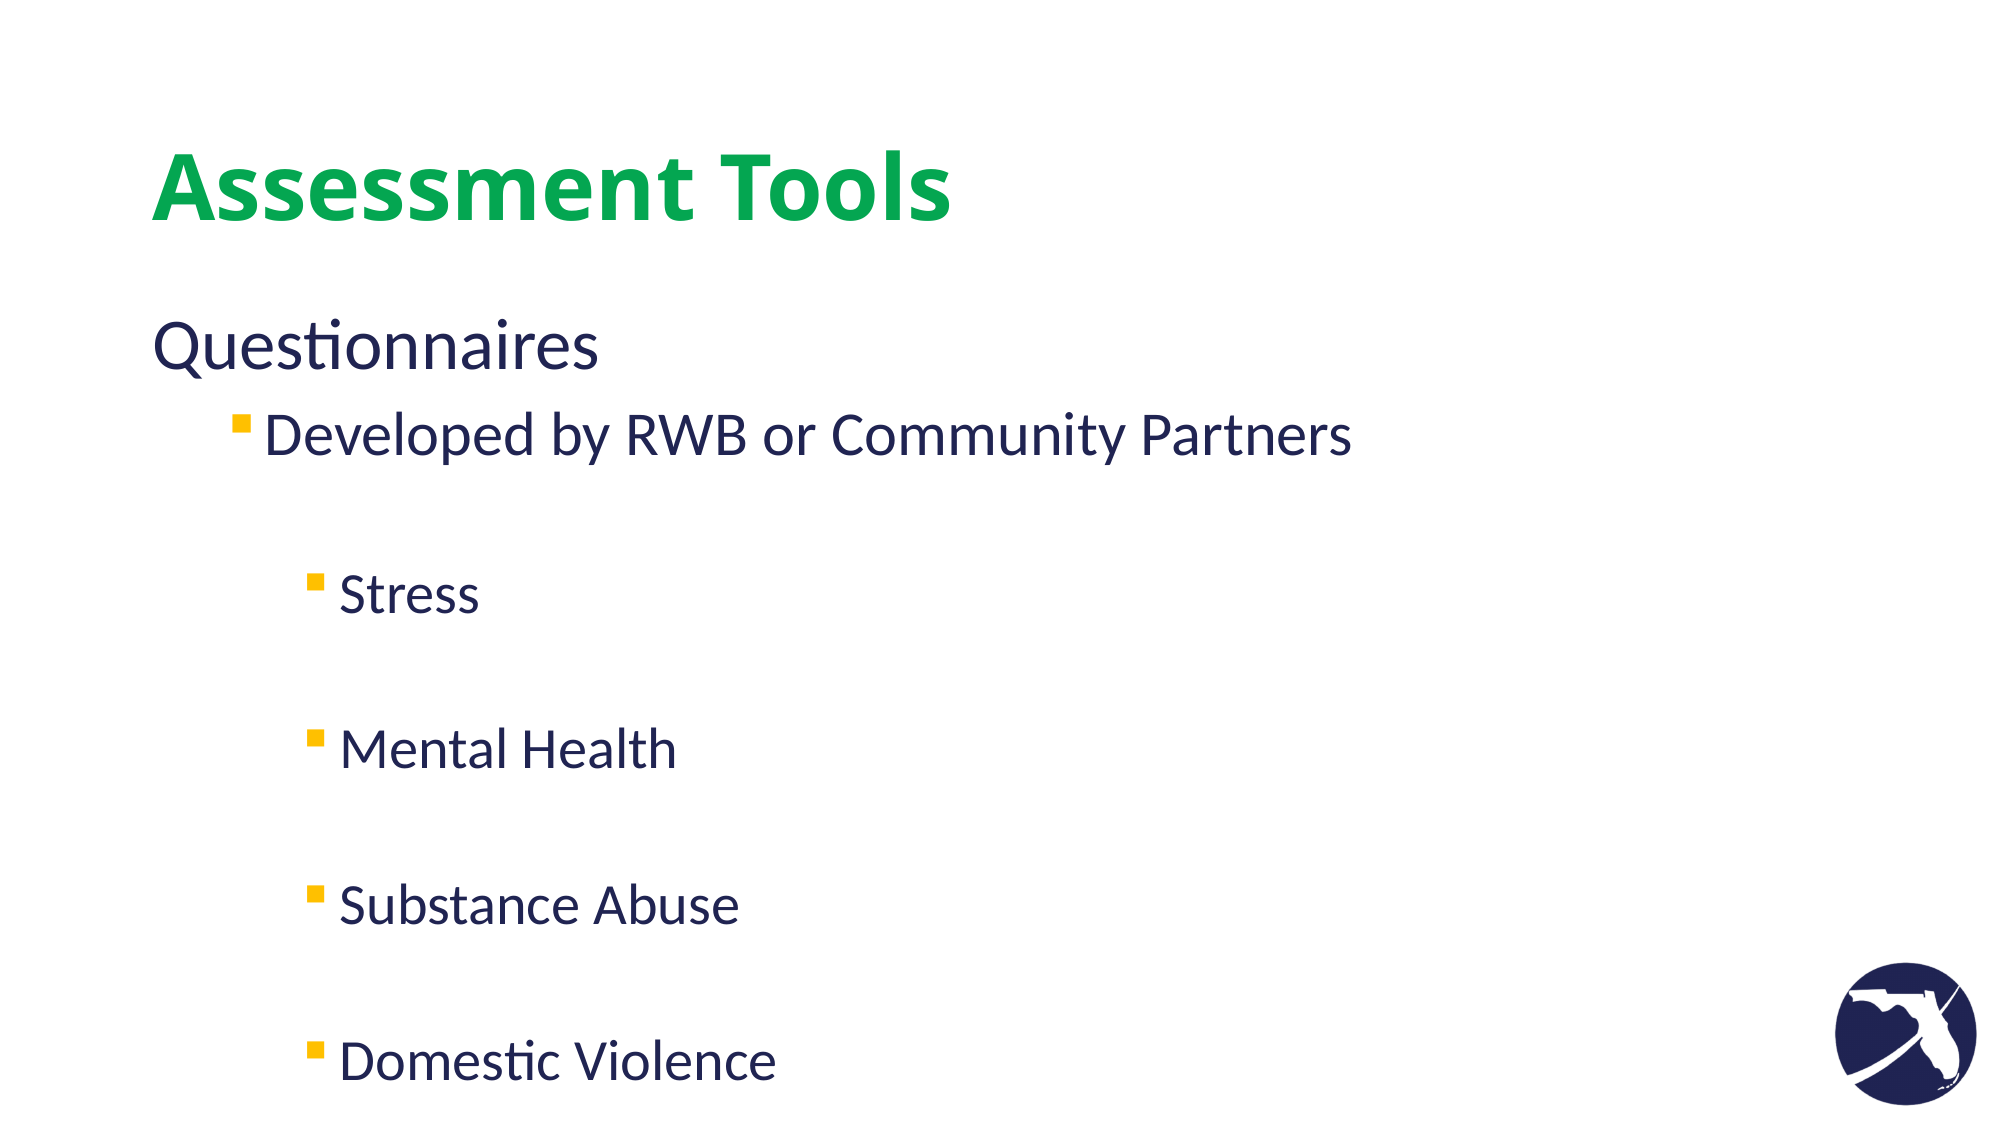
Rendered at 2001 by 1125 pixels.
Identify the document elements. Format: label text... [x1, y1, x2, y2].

list Questionnaires Developed by RWB or Community Partners Stress Mental Health Substance Abuse Domestic Violence [137, 299, 1863, 1125]
title Assessment Tools [137, 82, 1863, 299]
picture [1834, 961, 1979, 1109]
